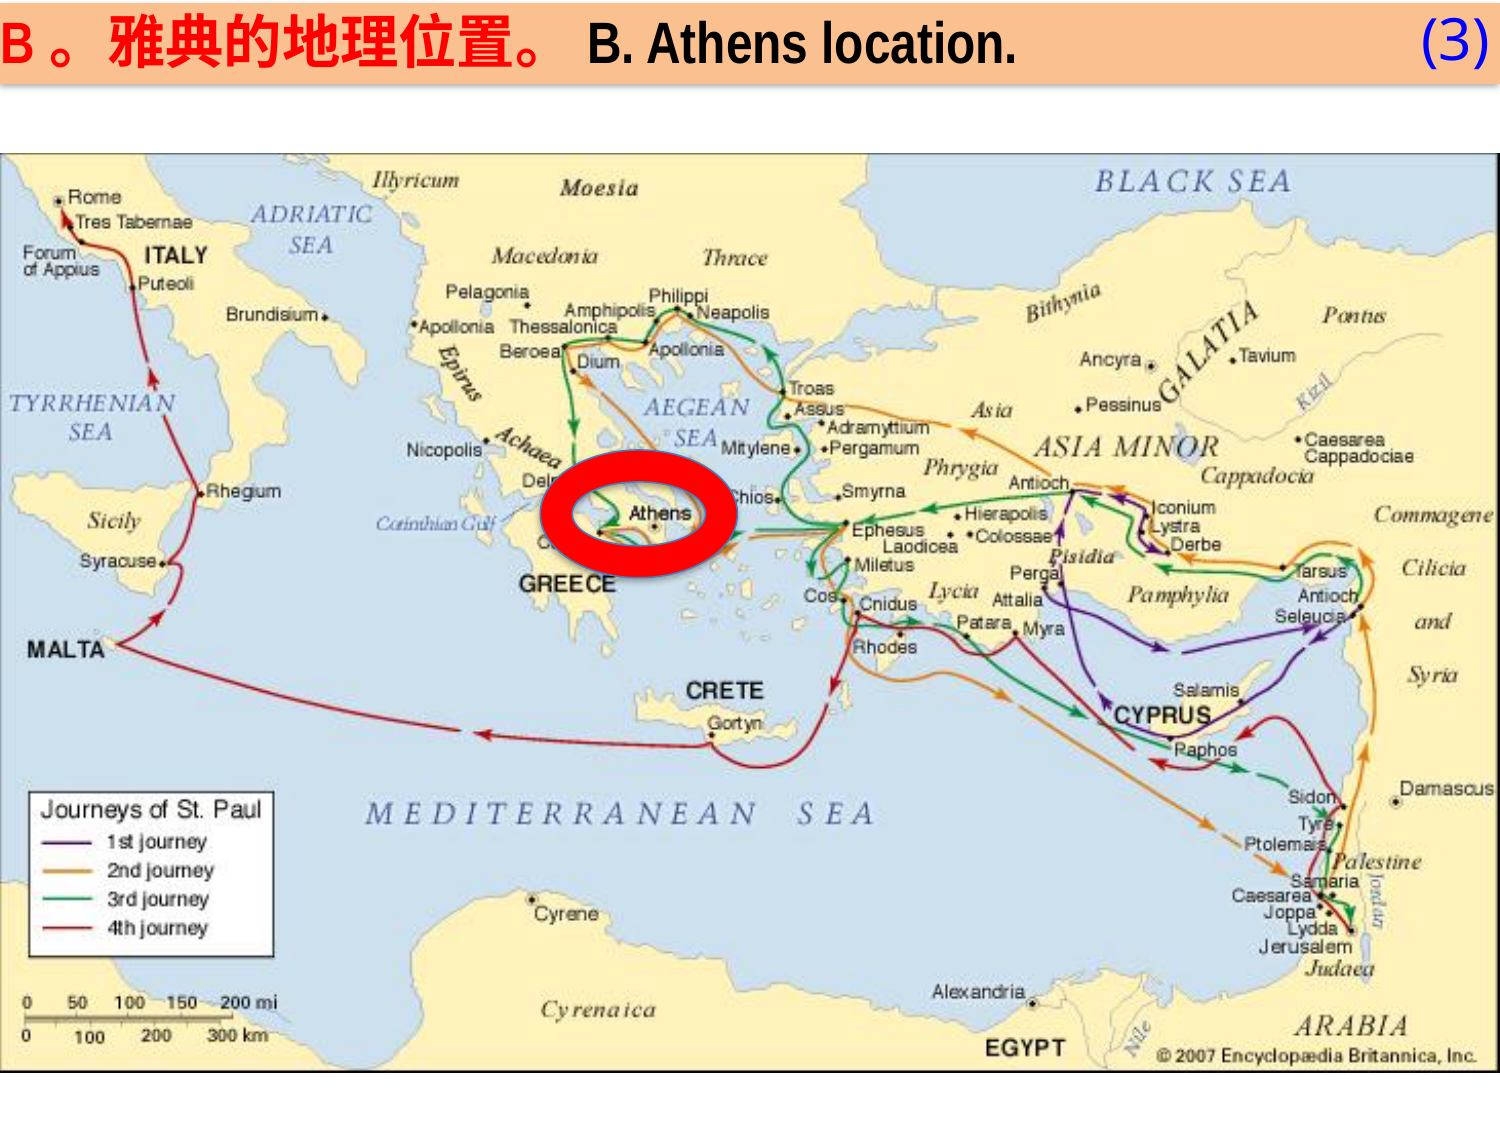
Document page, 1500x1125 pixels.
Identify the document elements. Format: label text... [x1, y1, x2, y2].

text_box [0, 80, 1500, 84]
text_box (3) [1406, 0, 1500, 80]
text_box B。雅典的地理位置。B. Athens location. [0, 0, 1488, 83]
picture [0, 153, 1500, 1074]
